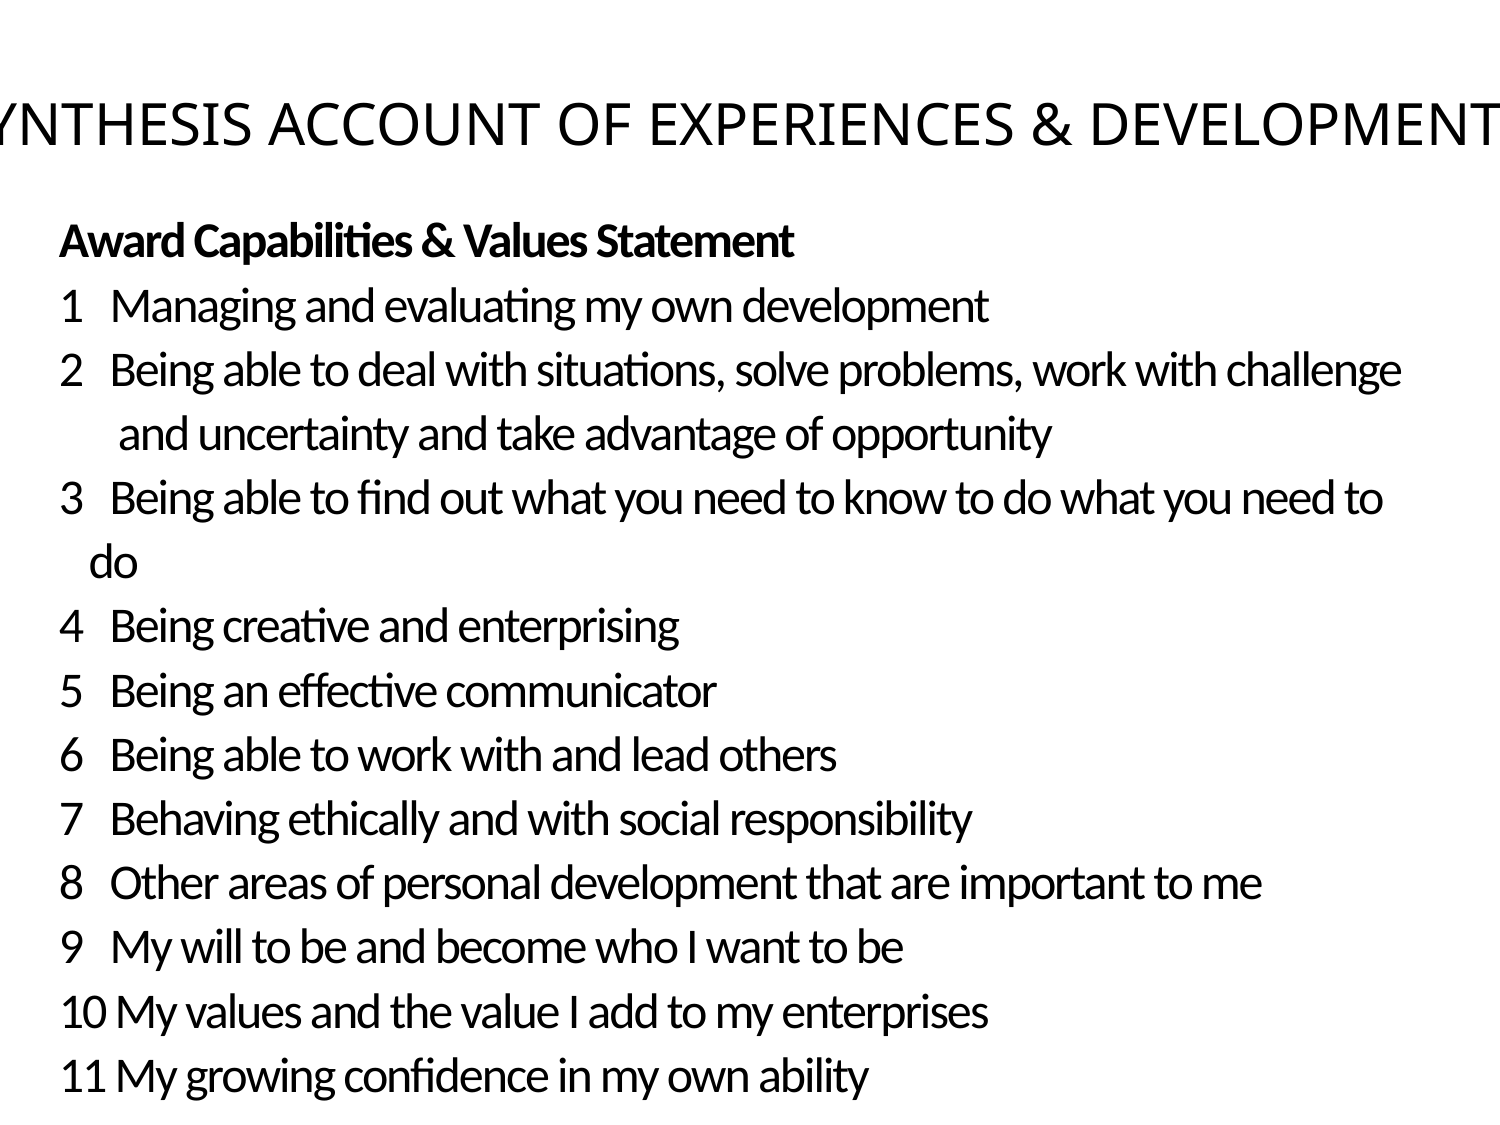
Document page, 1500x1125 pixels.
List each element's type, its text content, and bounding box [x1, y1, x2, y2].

text_box SYNTHESIS ACCOUNT OF EXPERIENCES & DEVELOPMENT [0, 79, 1500, 165]
text_box Award Capabilities & Values Statement 1 Managing and evaluating my own development 2 Being able to deal with situations, solve problems, work with challenge and uncertainty and take advantage of opportunity 3 Being able to find out what you need to know to do what you need to do 4 Being creative and enterprising 5 Being an effective communicator 6 Being able to work with and lead others 7 Behaving ethically and with social responsibility 8 Other areas of personal development that are important to me 9 My will to be and become who I want to be 10 My values and the value I add to my enterprises 11 My growing confidence in my own ability [44, 196, 1456, 1110]
